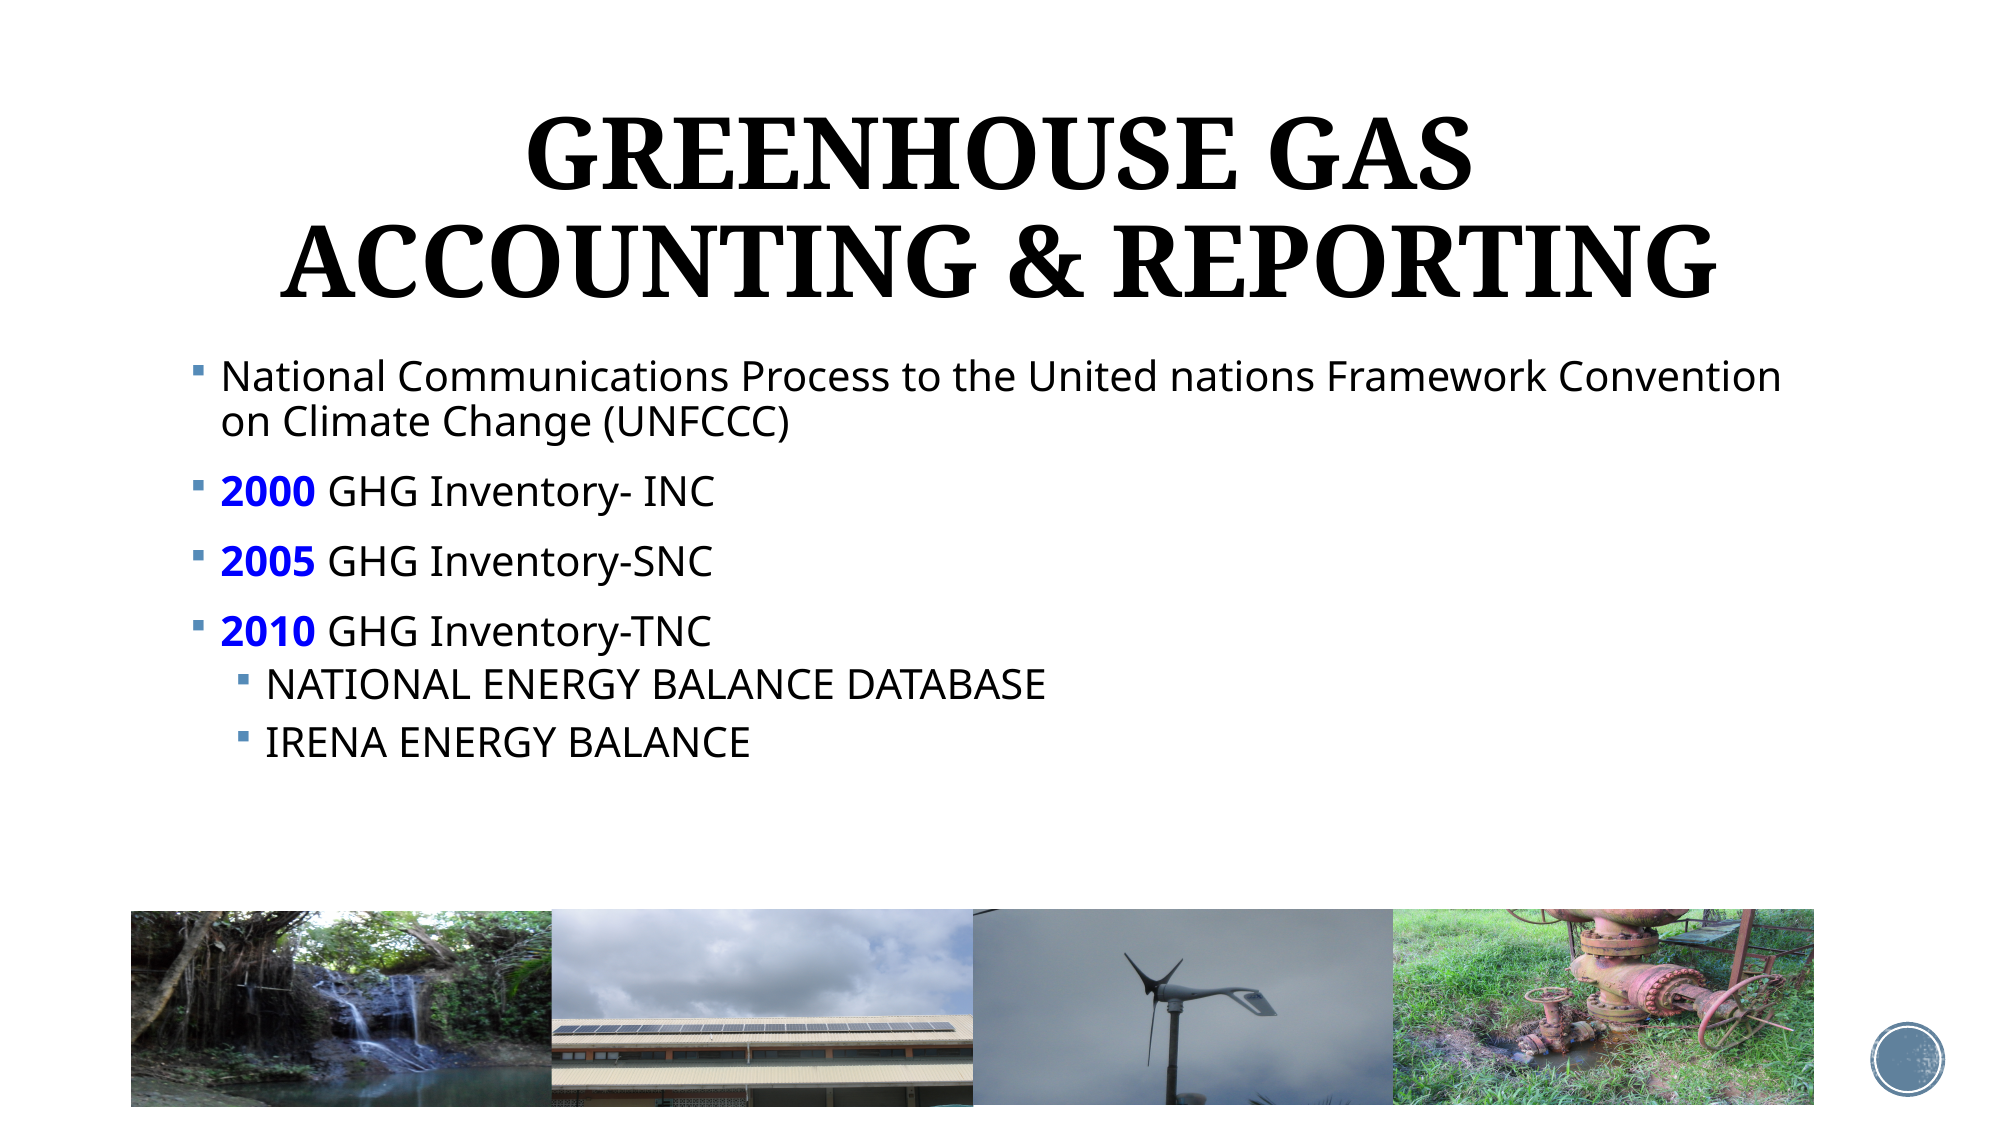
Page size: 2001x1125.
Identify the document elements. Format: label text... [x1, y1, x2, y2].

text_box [139, 917, 1813, 1106]
title GREENHOUSE GAS ACCOUNTING & REPORTING [175, 79, 1826, 344]
list National Communications Process to the United nations Framework Convention on Climate Change (UNFCCC) 2000 GHG Inventory- INC 2005 GHG Inventory-SNC 2010 GHG Inventory-TNC NATIONAL ENERGY BALANCE DATABASE IRENA ENERGY BALANCE [175, 348, 1826, 1013]
